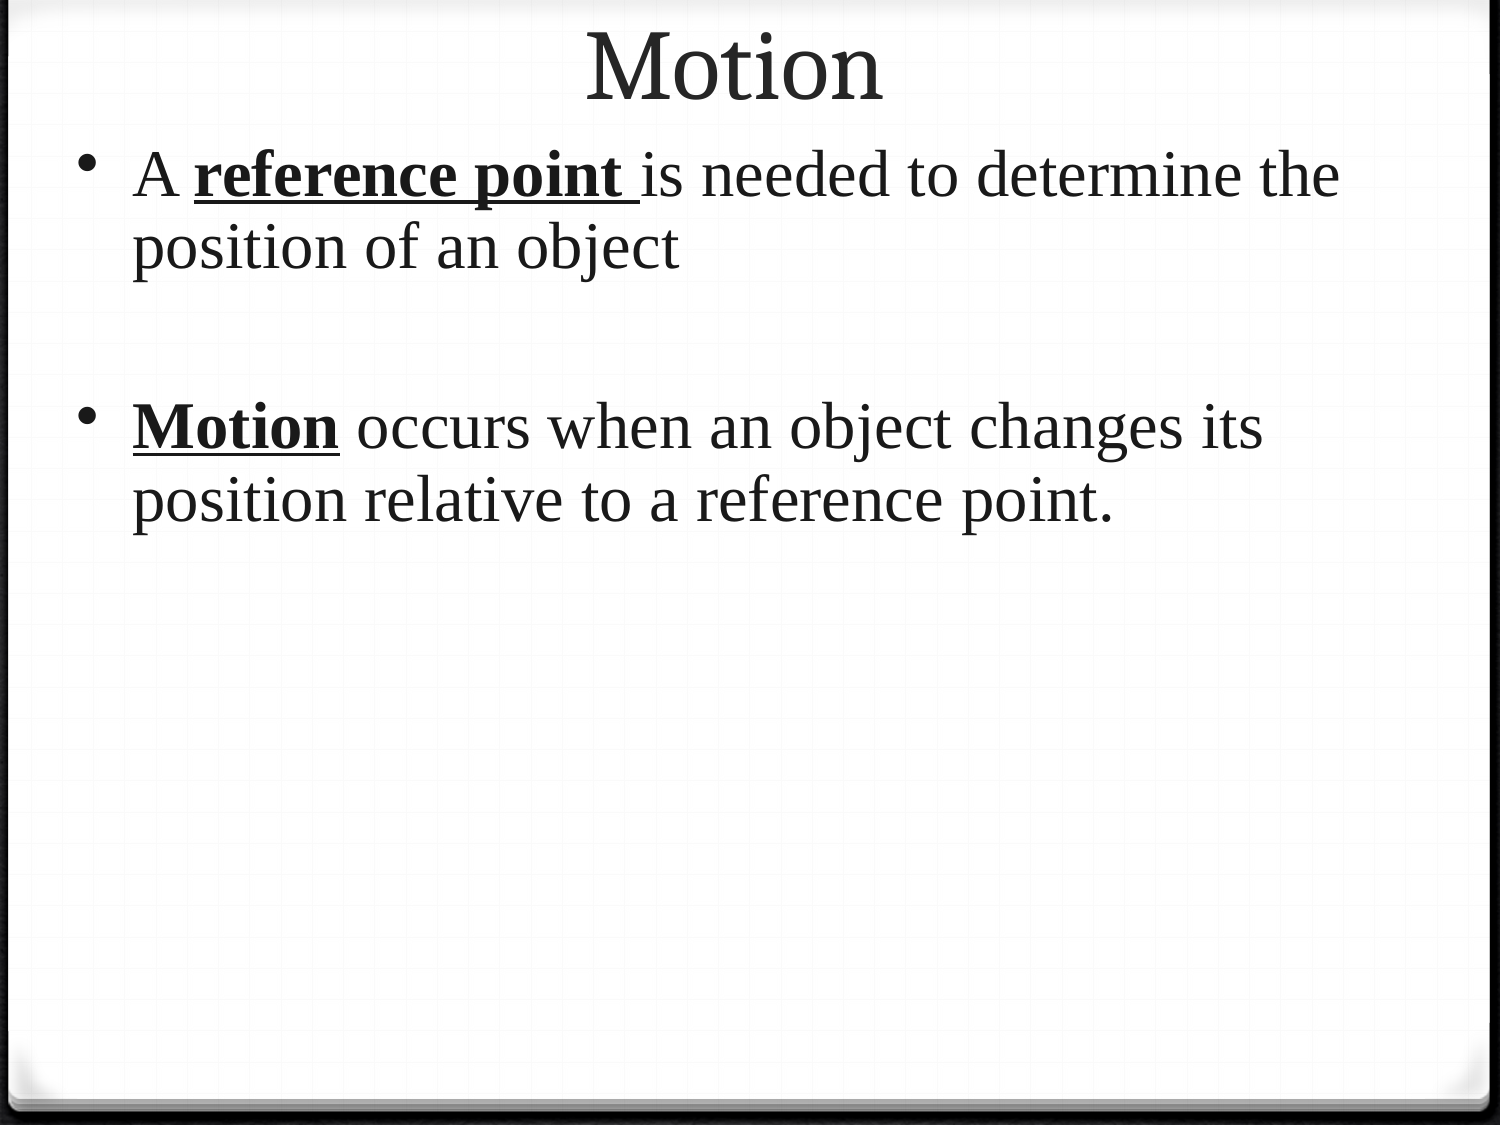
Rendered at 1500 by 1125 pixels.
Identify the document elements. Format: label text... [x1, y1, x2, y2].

picture [0, 0, 1500, 1125]
text_box A reference point is needed to determine the position of an object [61, 131, 1421, 291]
text_box Motion occurs when an object changes its position relative to a reference point. [61, 384, 1421, 543]
title Motion [75, 0, 1395, 178]
